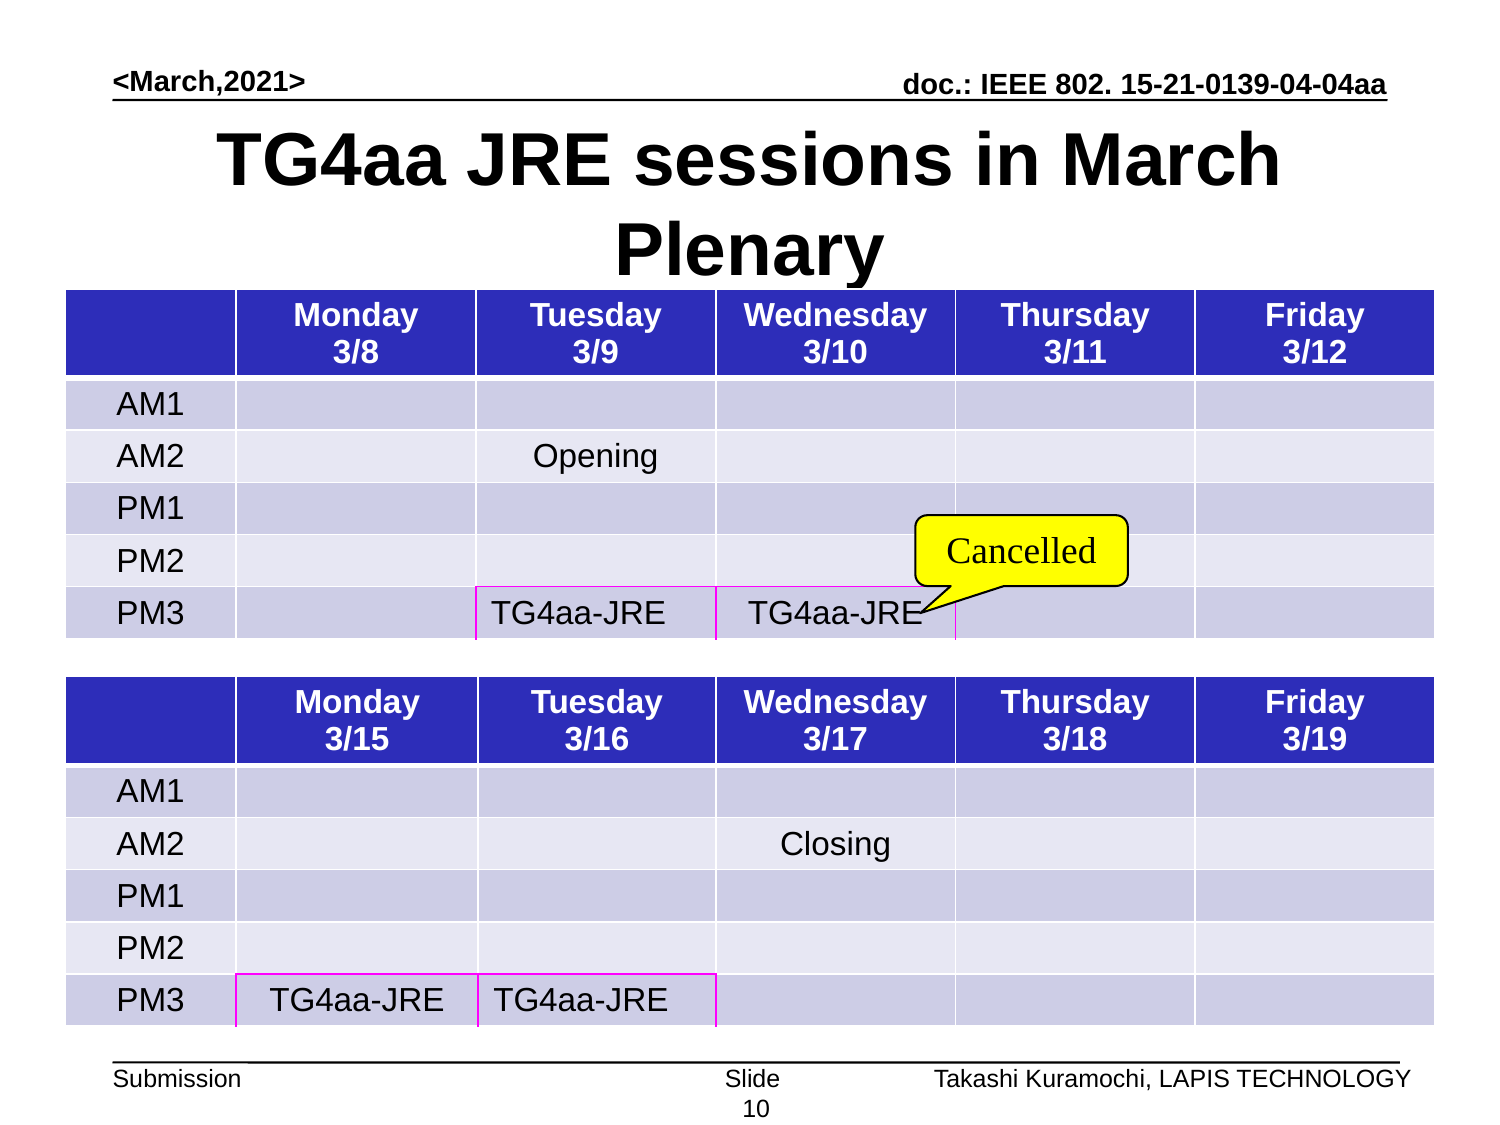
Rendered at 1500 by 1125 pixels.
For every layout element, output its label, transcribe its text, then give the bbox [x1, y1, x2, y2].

table_cell [237, 431, 475, 482]
table_cell [717, 975, 955, 1025]
table_cell PM2 [66, 535, 235, 586]
table_cell [237, 381, 475, 429]
table_cell [479, 870, 715, 921]
table_header Monday 3/15 [237, 677, 477, 763]
table_cell [479, 818, 715, 869]
table_cell [717, 870, 955, 921]
table_cell [477, 381, 715, 429]
table_cell PM3 [66, 975, 235, 1025]
table_header [66, 290, 235, 375]
table_cell PM2 [66, 923, 235, 973]
table_cell [956, 483, 1194, 534]
table_cell [1196, 431, 1434, 482]
table_cell [1196, 923, 1434, 973]
table_cell [717, 923, 955, 973]
table_header Thursday 3/18 [956, 677, 1194, 763]
table_header Tuesday 3/9 [477, 290, 715, 375]
table_cell [717, 535, 922, 586]
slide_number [112, 62, 375, 98]
table_cell [237, 483, 475, 534]
table_cell [237, 870, 477, 921]
table_cell [956, 431, 1194, 482]
table_cell [717, 431, 955, 482]
table_cell [956, 768, 1194, 817]
table_cell AM1 [66, 381, 235, 429]
table_cell [956, 818, 1194, 869]
table_cell [1196, 870, 1434, 921]
table_header Wednesday 3/10 [717, 290, 955, 375]
table_cell [1196, 587, 1434, 638]
table_cell [1196, 535, 1434, 586]
table_cell [717, 768, 955, 817]
table_cell [237, 768, 477, 817]
table_header Friday 3/19 [1196, 677, 1434, 763]
table_header Friday 3/12 [1196, 290, 1434, 375]
table_cell [717, 483, 955, 534]
table_cell [479, 768, 715, 817]
table_cell [956, 923, 1194, 973]
table_cell [1196, 381, 1434, 429]
table_cell [477, 483, 715, 534]
table_cell [956, 587, 1194, 638]
table_cell [1196, 768, 1434, 817]
table_header Thursday 3/11 [956, 290, 1194, 375]
slide_number Slide 10 [712, 1062, 800, 1093]
table_cell [479, 923, 715, 973]
table_cell PM1 [66, 870, 235, 921]
table_header [66, 677, 235, 763]
title TG4aa JRE sessions in March Plenary [112, 112, 1388, 288]
table_cell PM1 [66, 483, 235, 534]
table_cell [237, 587, 475, 638]
table_cell AM2 [66, 431, 235, 482]
table_cell [1196, 975, 1434, 1025]
table_cell Closing [717, 818, 955, 869]
table_cell [956, 381, 1194, 429]
table_cell [237, 923, 477, 973]
text_box Cancelled [915, 515, 1128, 614]
table_cell AM1 [66, 768, 235, 817]
table_cell [237, 818, 477, 869]
table_cell TG4aa-JRE [477, 587, 715, 638]
table_cell [237, 535, 475, 586]
table_cell Opening [477, 431, 715, 482]
table_cell [956, 870, 1194, 921]
table_header Tuesday 3/16 [479, 677, 715, 763]
table_cell [956, 975, 1194, 1025]
table_header Monday 3/8 [237, 290, 475, 375]
table_cell [1196, 483, 1434, 534]
table_cell AM2 [66, 818, 235, 869]
footer Takashi Kuramochi, LAPIS TECHNOLOGY [820, 1062, 1413, 1125]
table_cell [477, 535, 715, 586]
table_cell TG4aa-JRE [717, 587, 955, 638]
table_header Wednesday 3/17 [717, 677, 955, 763]
table_cell TG4aa-JRE [479, 975, 715, 1025]
table_cell [1196, 818, 1434, 869]
table_cell TG4aa-JRE [237, 975, 477, 1025]
table_cell [1121, 535, 1194, 586]
table_cell PM3 [66, 587, 235, 638]
table_cell [717, 381, 955, 429]
